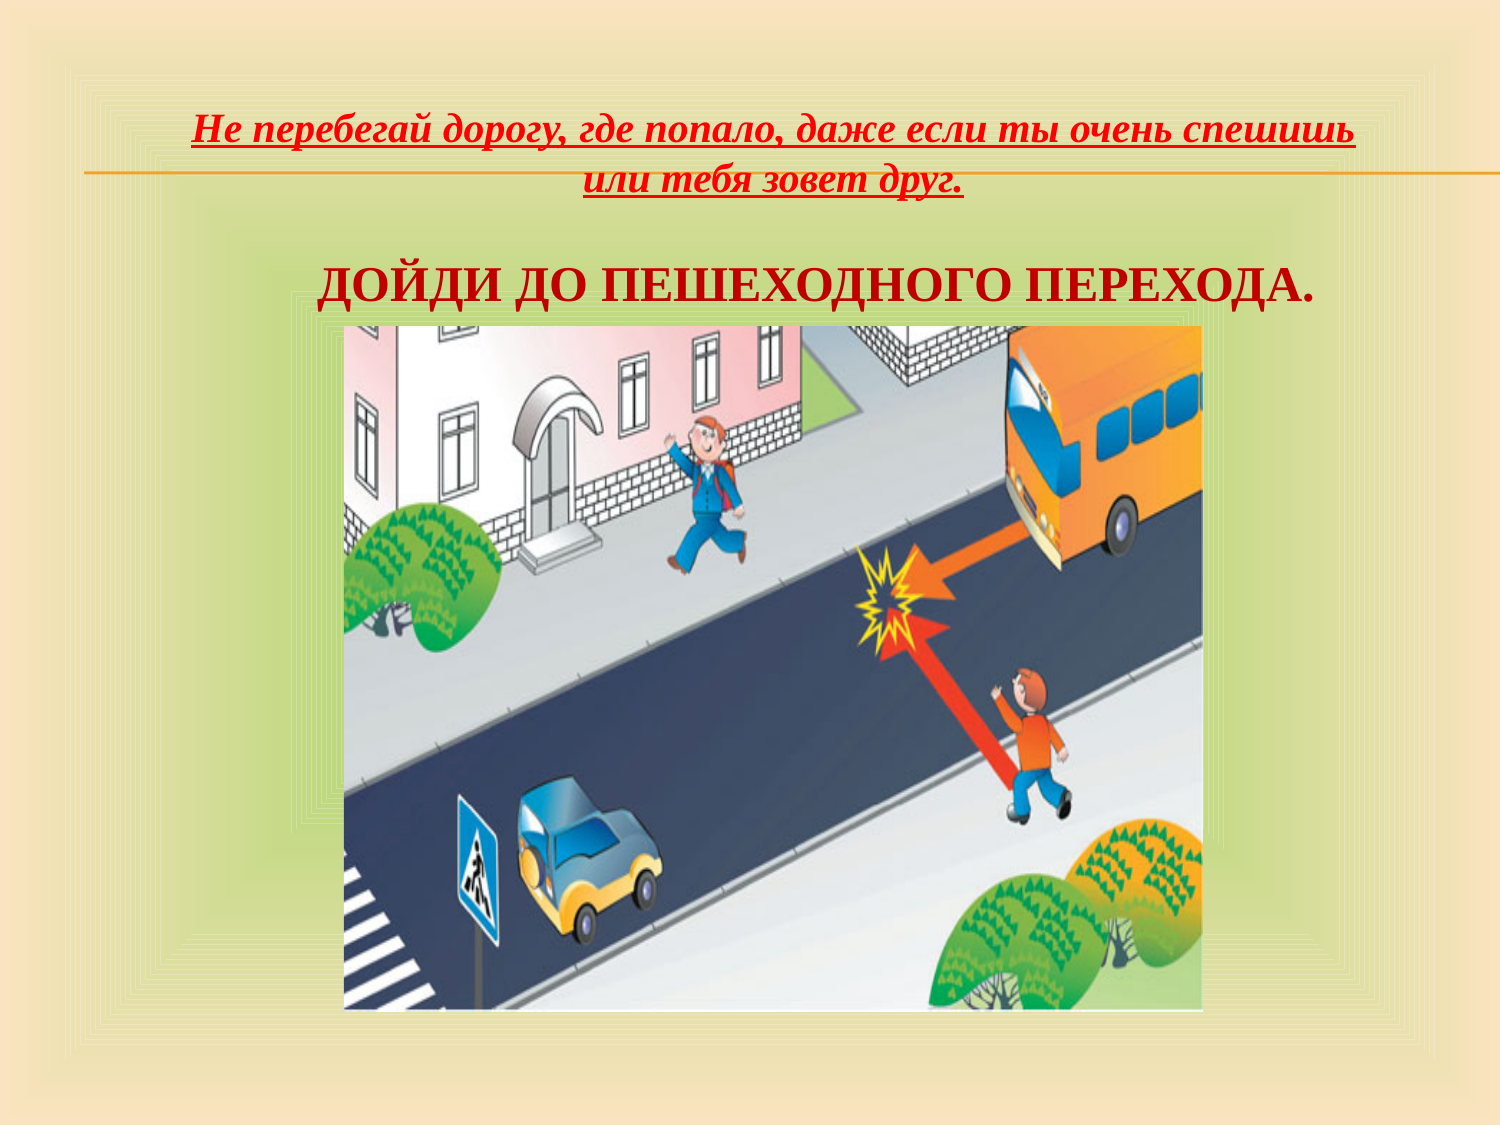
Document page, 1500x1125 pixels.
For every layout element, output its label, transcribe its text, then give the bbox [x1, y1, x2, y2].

text_box Не перебегай дорогу, где попало, даже если ты очень спешишь или тебя зовет друг. ДОЙДИ ДО ПЕШЕХОДНОГО ПЕРЕХОДА. [152, 93, 1395, 319]
picture [343, 325, 1204, 1012]
